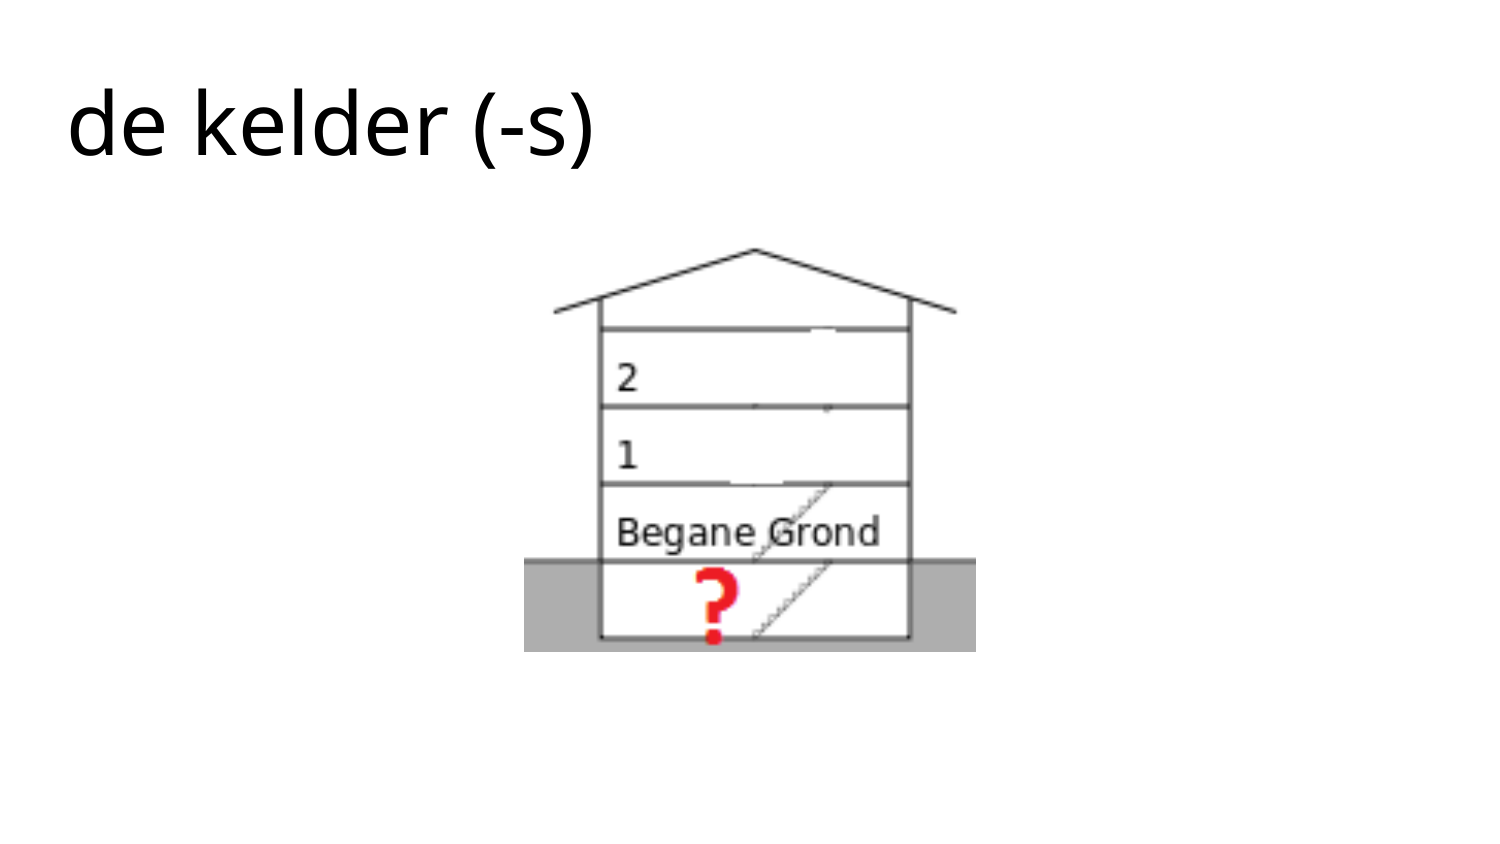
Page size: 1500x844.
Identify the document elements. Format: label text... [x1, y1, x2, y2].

picture [524, 191, 976, 653]
title de kelder (-s) [51, 51, 1449, 189]
